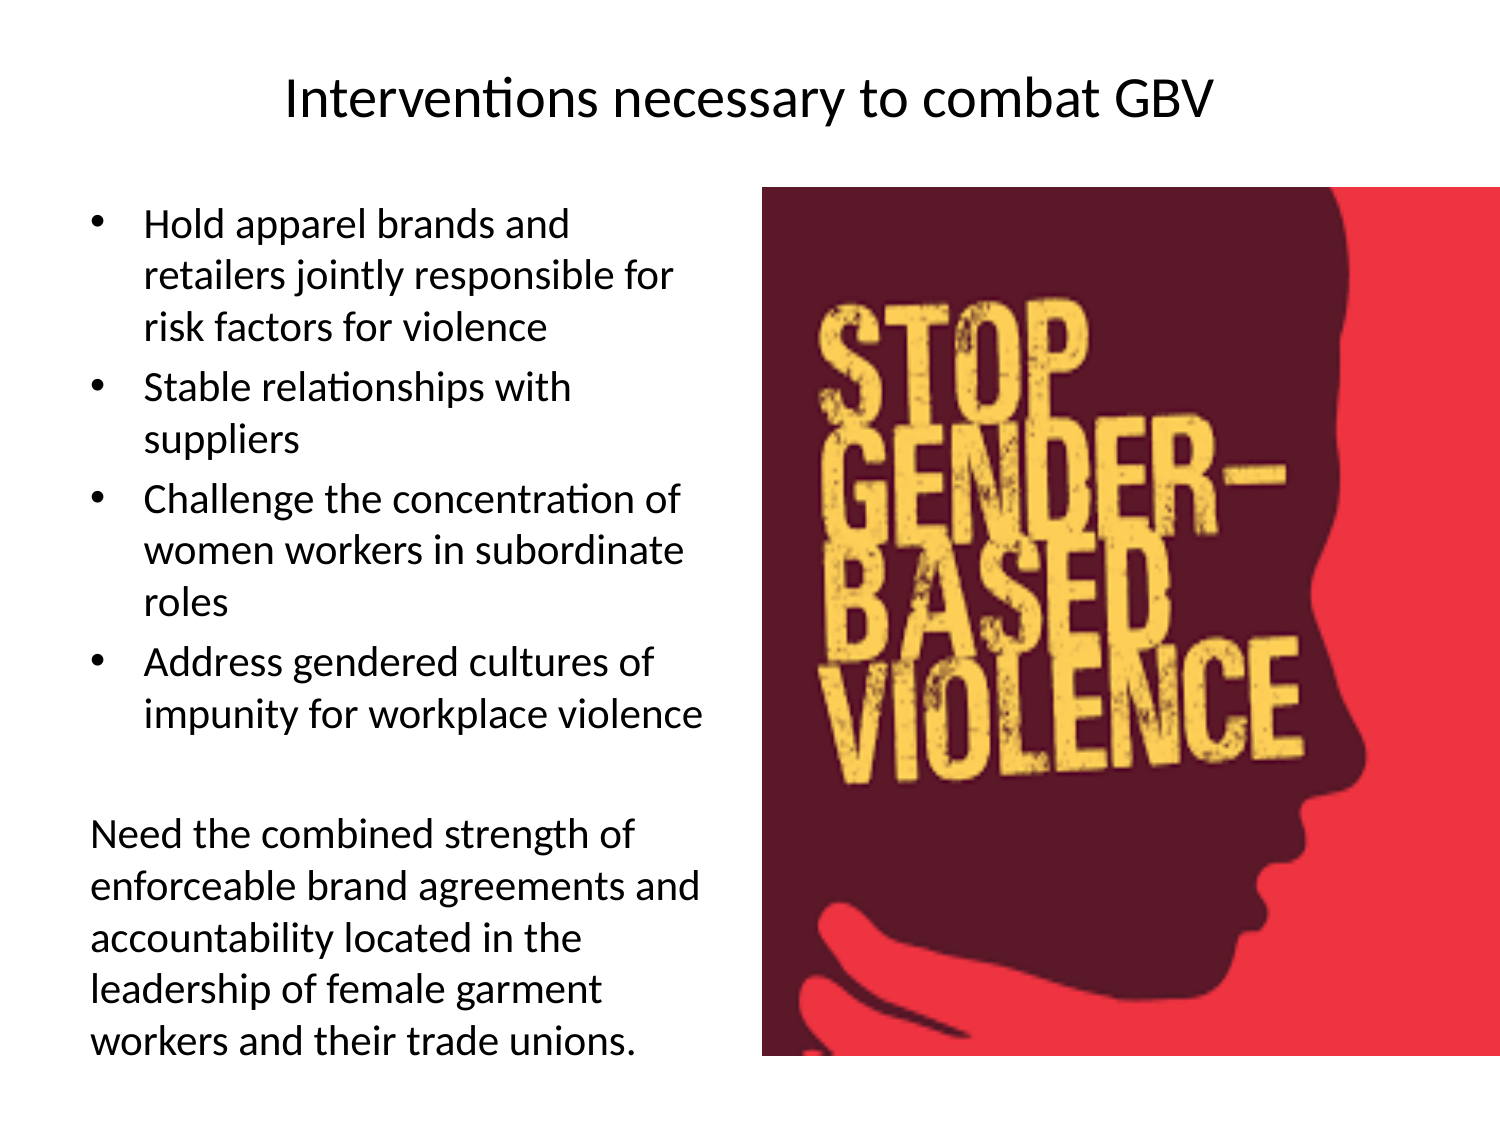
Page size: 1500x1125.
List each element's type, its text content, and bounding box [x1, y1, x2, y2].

title Interventions necessary to combat GBV [75, 0, 1425, 188]
picture [762, 187, 1500, 1056]
list Hold apparel brands and retailers jointly responsible for risk factors for violence Stable relationships with suppliers Challenge the concentration of women workers in subordinate roles Address gendered cultures of impunity for workplace violence Need the combined strength of enforceable brand agreements and accountability located in the leadership of female garment workers and their trade unions. [75, 187, 738, 1075]
